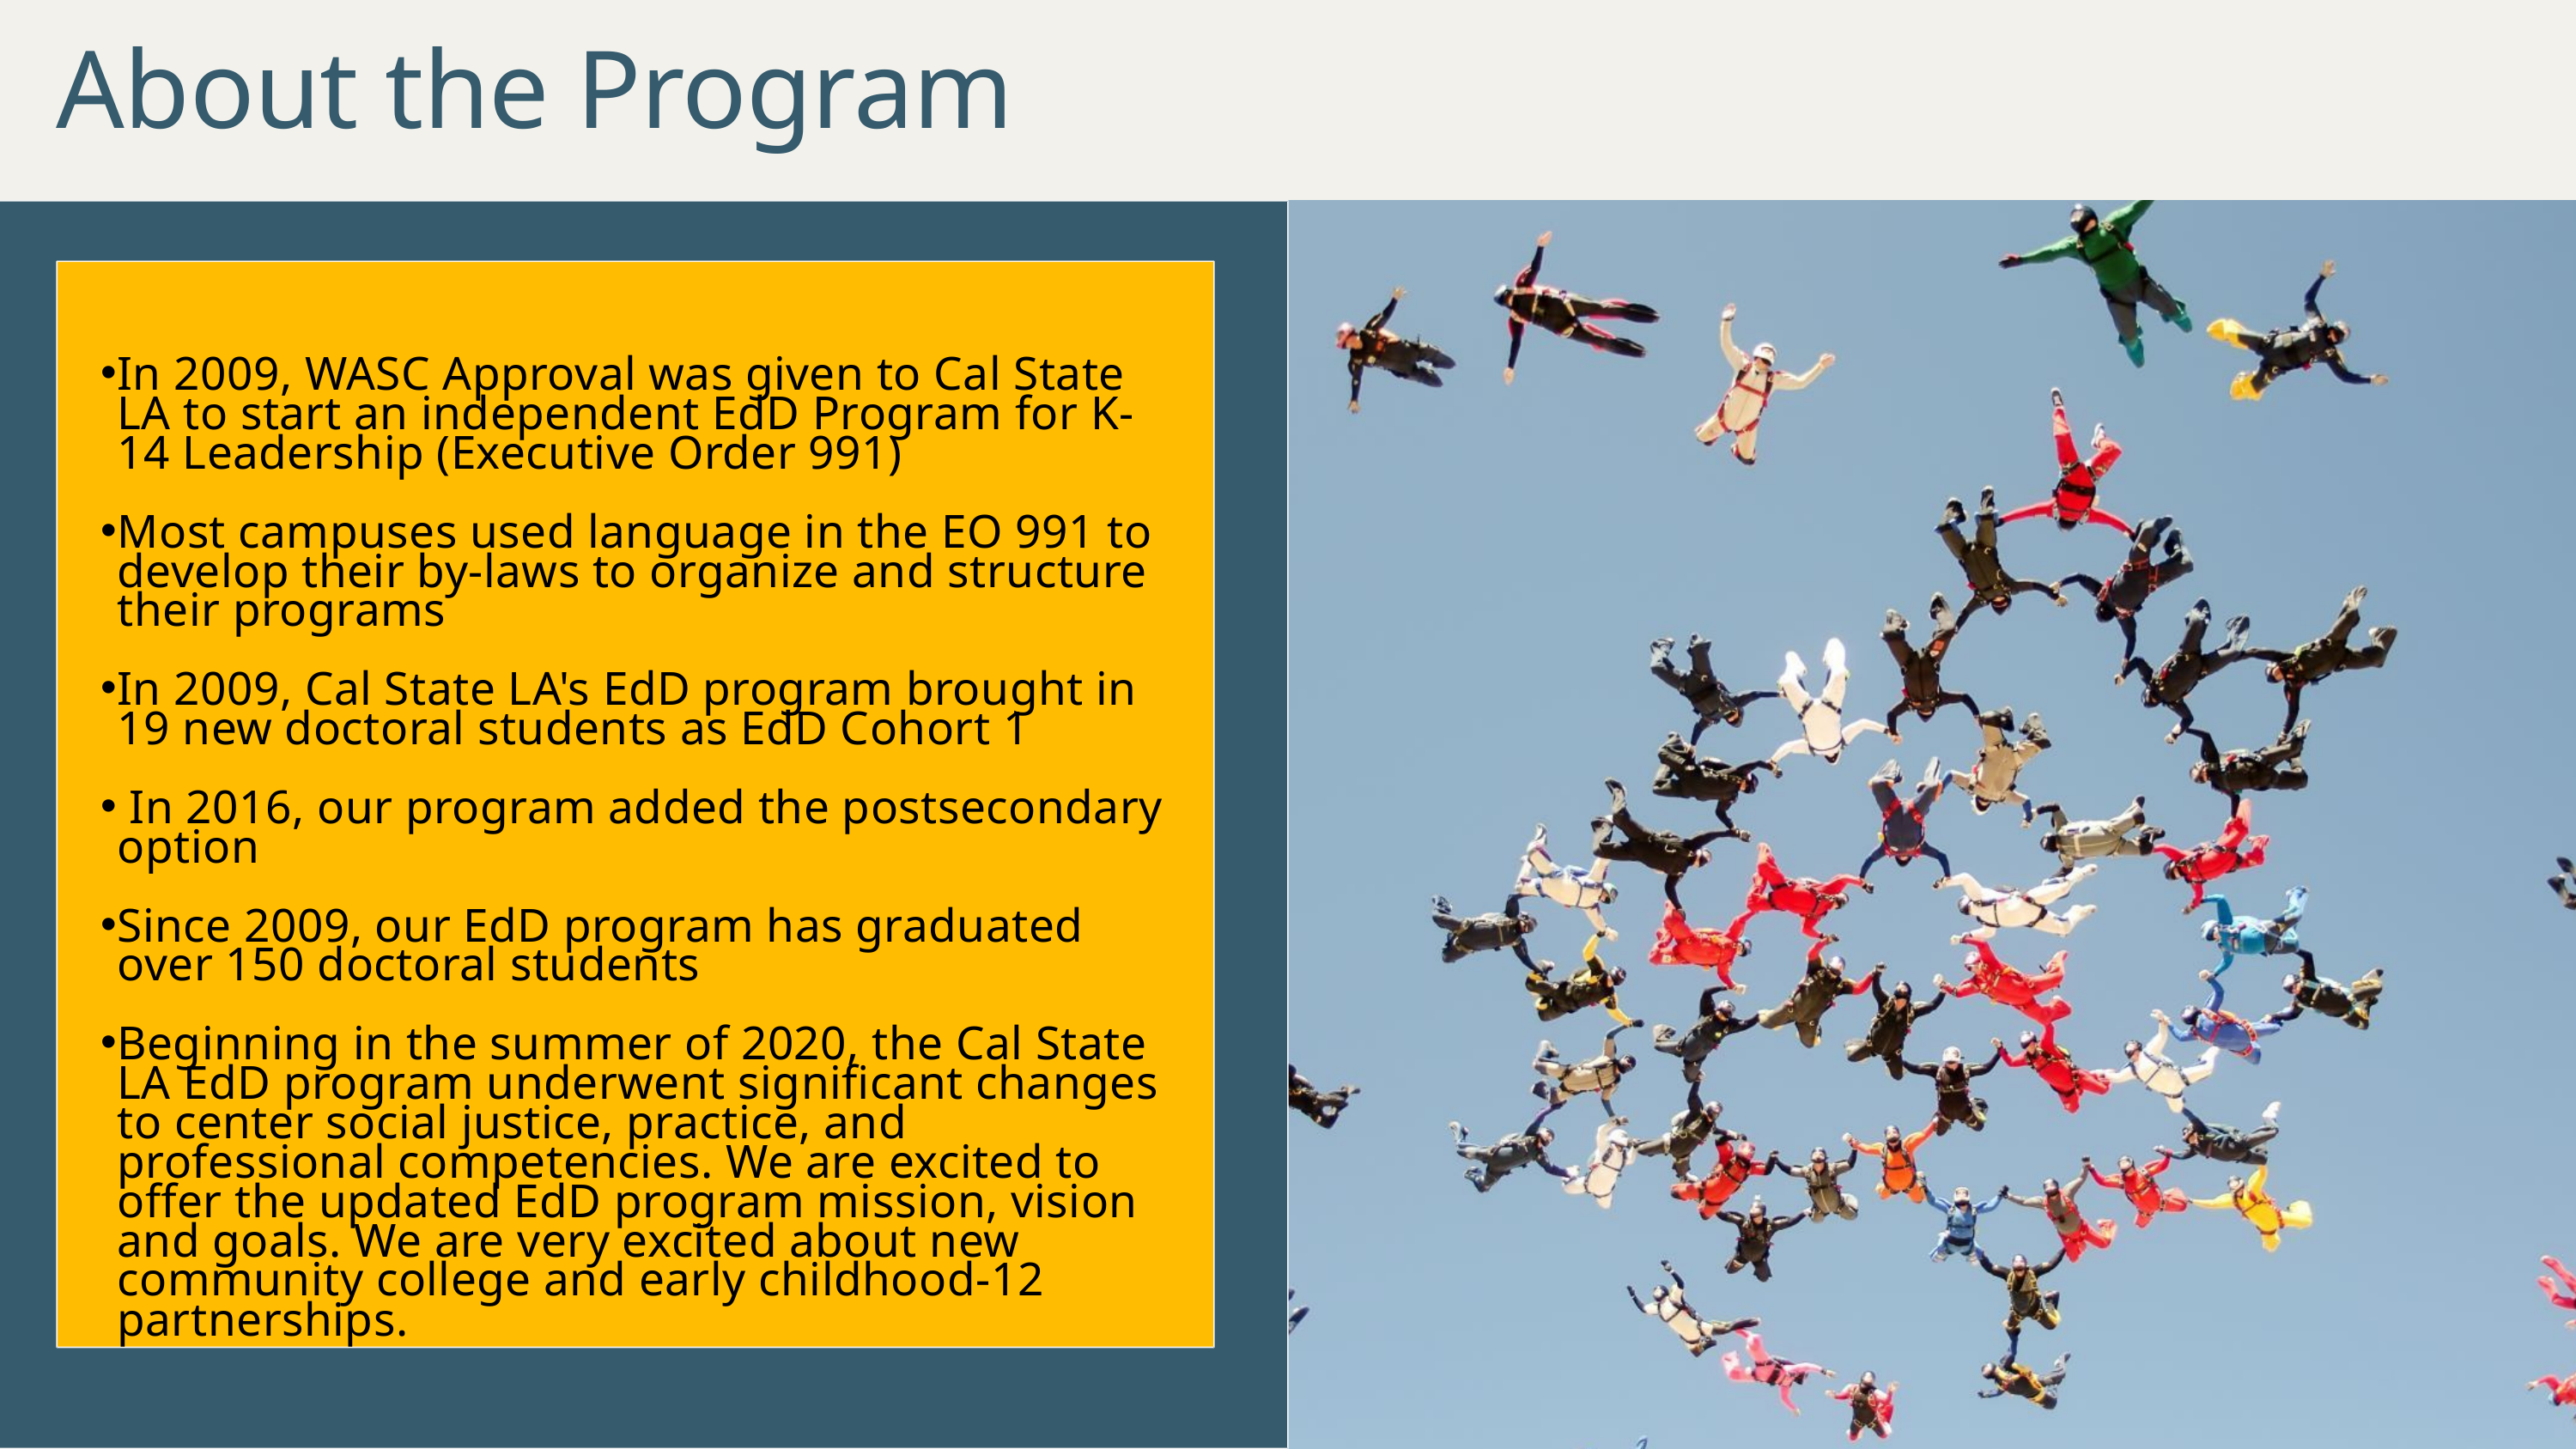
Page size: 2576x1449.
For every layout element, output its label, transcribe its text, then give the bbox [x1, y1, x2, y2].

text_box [0, 199, 1289, 1449]
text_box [56, 260, 1215, 1349]
text_box [1290, 200, 2576, 1449]
text_box About the Program [56, 33, 1158, 150]
